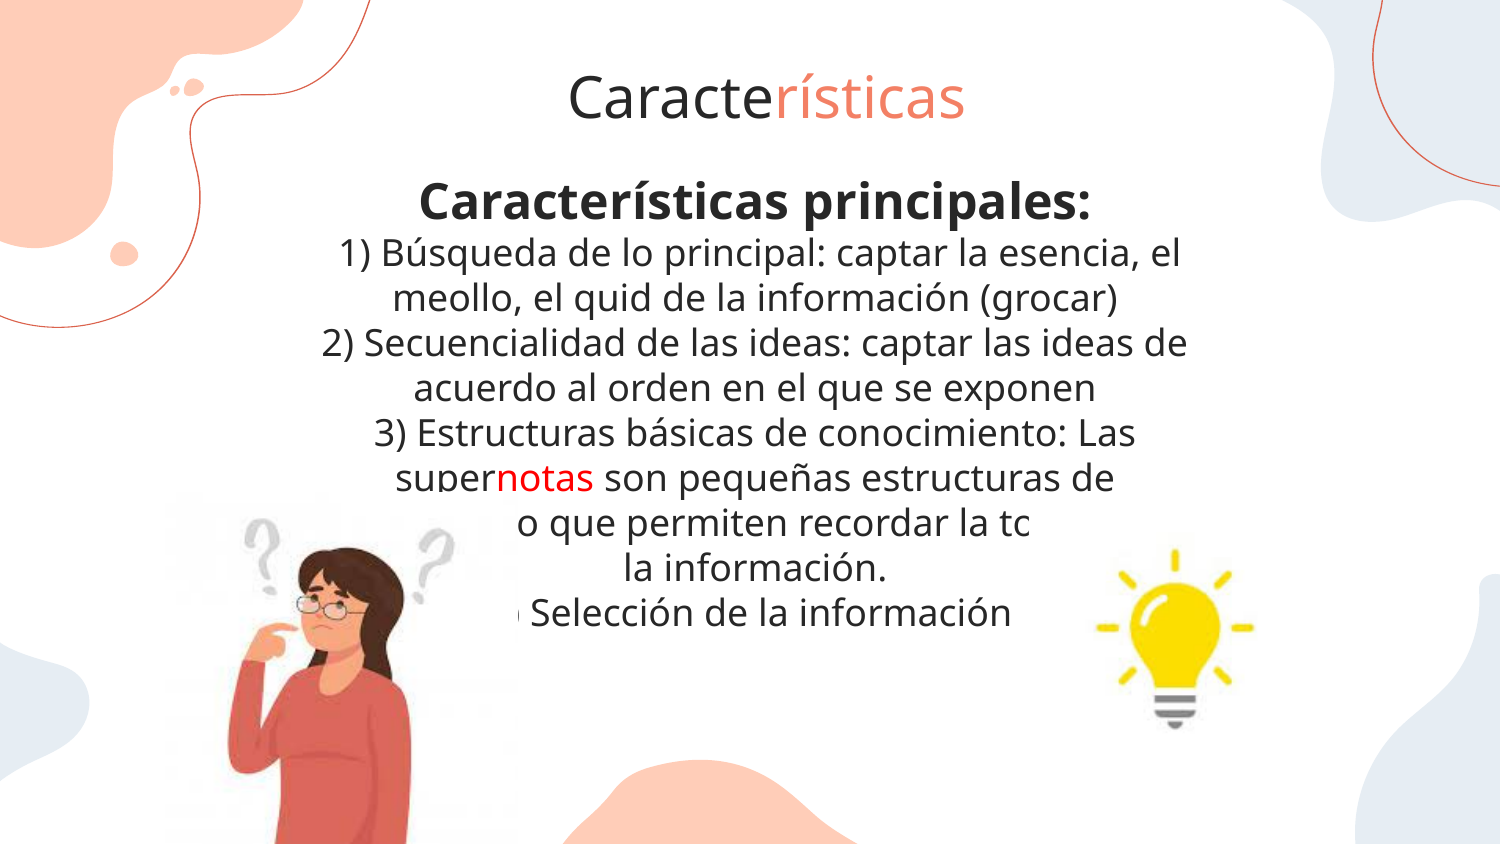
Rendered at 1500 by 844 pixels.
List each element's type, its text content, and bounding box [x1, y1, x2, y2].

picture [165, 491, 518, 844]
subtitle Características [341, 36, 1170, 152]
picture [1028, 491, 1345, 771]
text_box Características principales: 1) Búsqueda de lo principal: captar la esencia, el meollo, el quid de la información (grocar) 2) Secuencialidad de las ideas: captar las ideas de acuerdo al orden en el que se exponen 3) Estructuras básicas de conocimiento: Las supernotas son pequeñas estructuras de conocimiento que permiten recordar la totalidad de la información. 4) Selección de la información [251, 152, 1259, 628]
